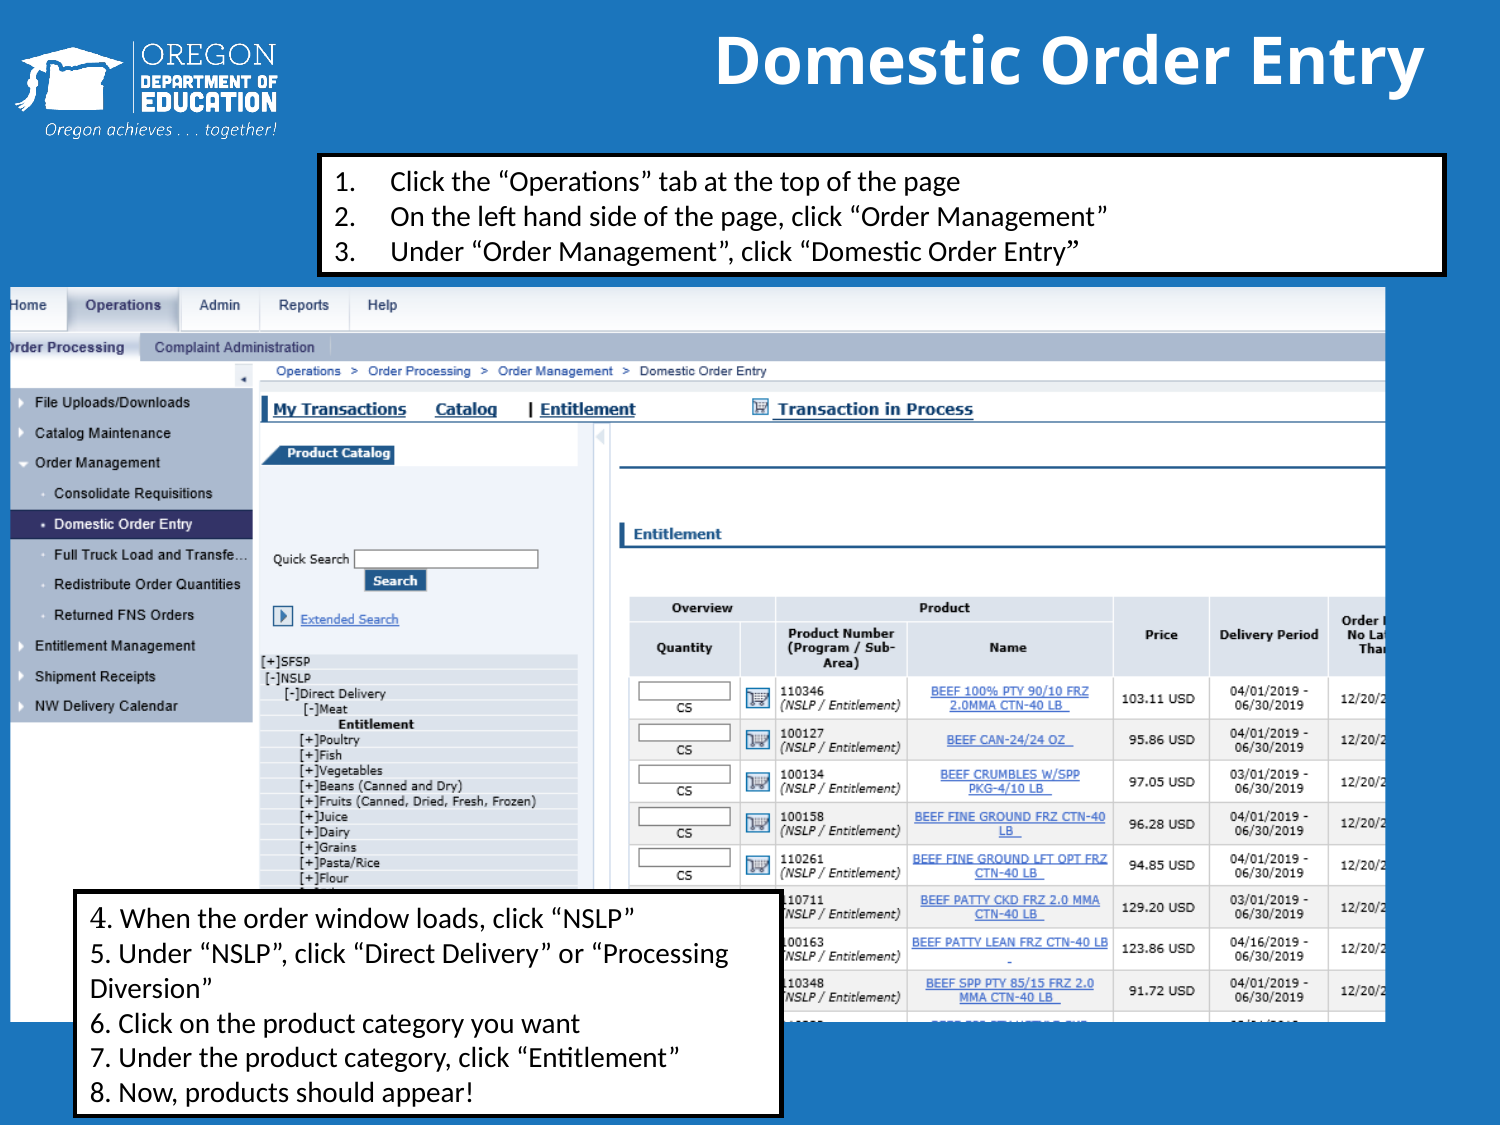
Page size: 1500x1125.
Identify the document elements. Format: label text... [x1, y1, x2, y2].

picture [10, 287, 1386, 1022]
text_box Click the “Operations” tab at the top of the page On the left hand side of the page, click “Order Management” Under “Order Management”, click “Domestic Order Entry” [319, 155, 1445, 275]
title Domestic Order Entry [267, 19, 1441, 186]
text_box 4. When the order window loads, click “NSLP” 5. Under “NSLP”, click “Direct Delivery” or “Processing Diversion” 6. Click on the product category you want 7. Under the product category, click “Entitlement” 8. Now, products should appear! [75, 1022, 782, 1117]
picture [0, 8, 309, 170]
